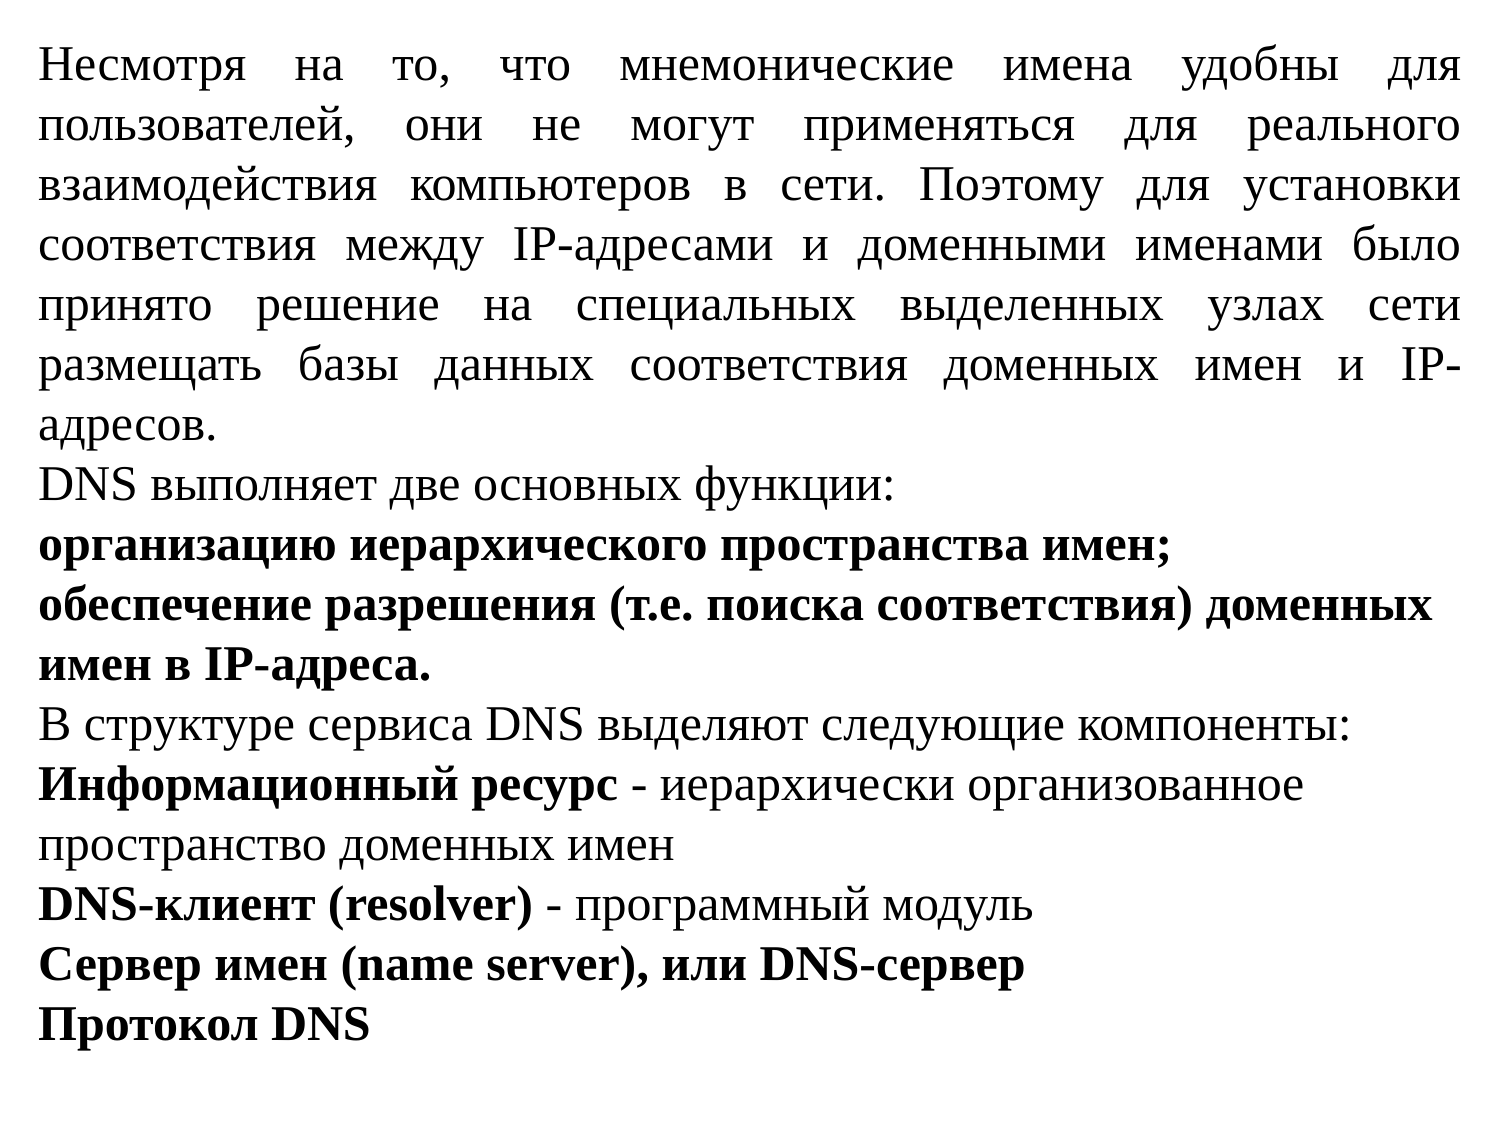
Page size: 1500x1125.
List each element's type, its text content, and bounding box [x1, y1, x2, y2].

text_box Несмотря на то, что мнемонические имена удобны для пользователей, они не могут применяться для реального взаимодействия компьютеров в сети. Поэтому для установки соответствия между IP-адресами и доменными именами было принято решение на специальных выделенных узлах сети размещать базы данных соответствия доменных имен и IP-адресов. DNS выполняет две основных функции: организацию иерархического пространства имен; обеспечение разрешения (т.е. поиска соответствия) доменных имен в IP-адреса. В структуре сервиса DNS выделяют следующие компоненты: Информационный ресурс - иерархически организованное пространство доменных имен DNS-клиент (resolver) - программный модуль Сервер имен (name server), или DNS-сервер Протокол DNS [23, 23, 1477, 1059]
